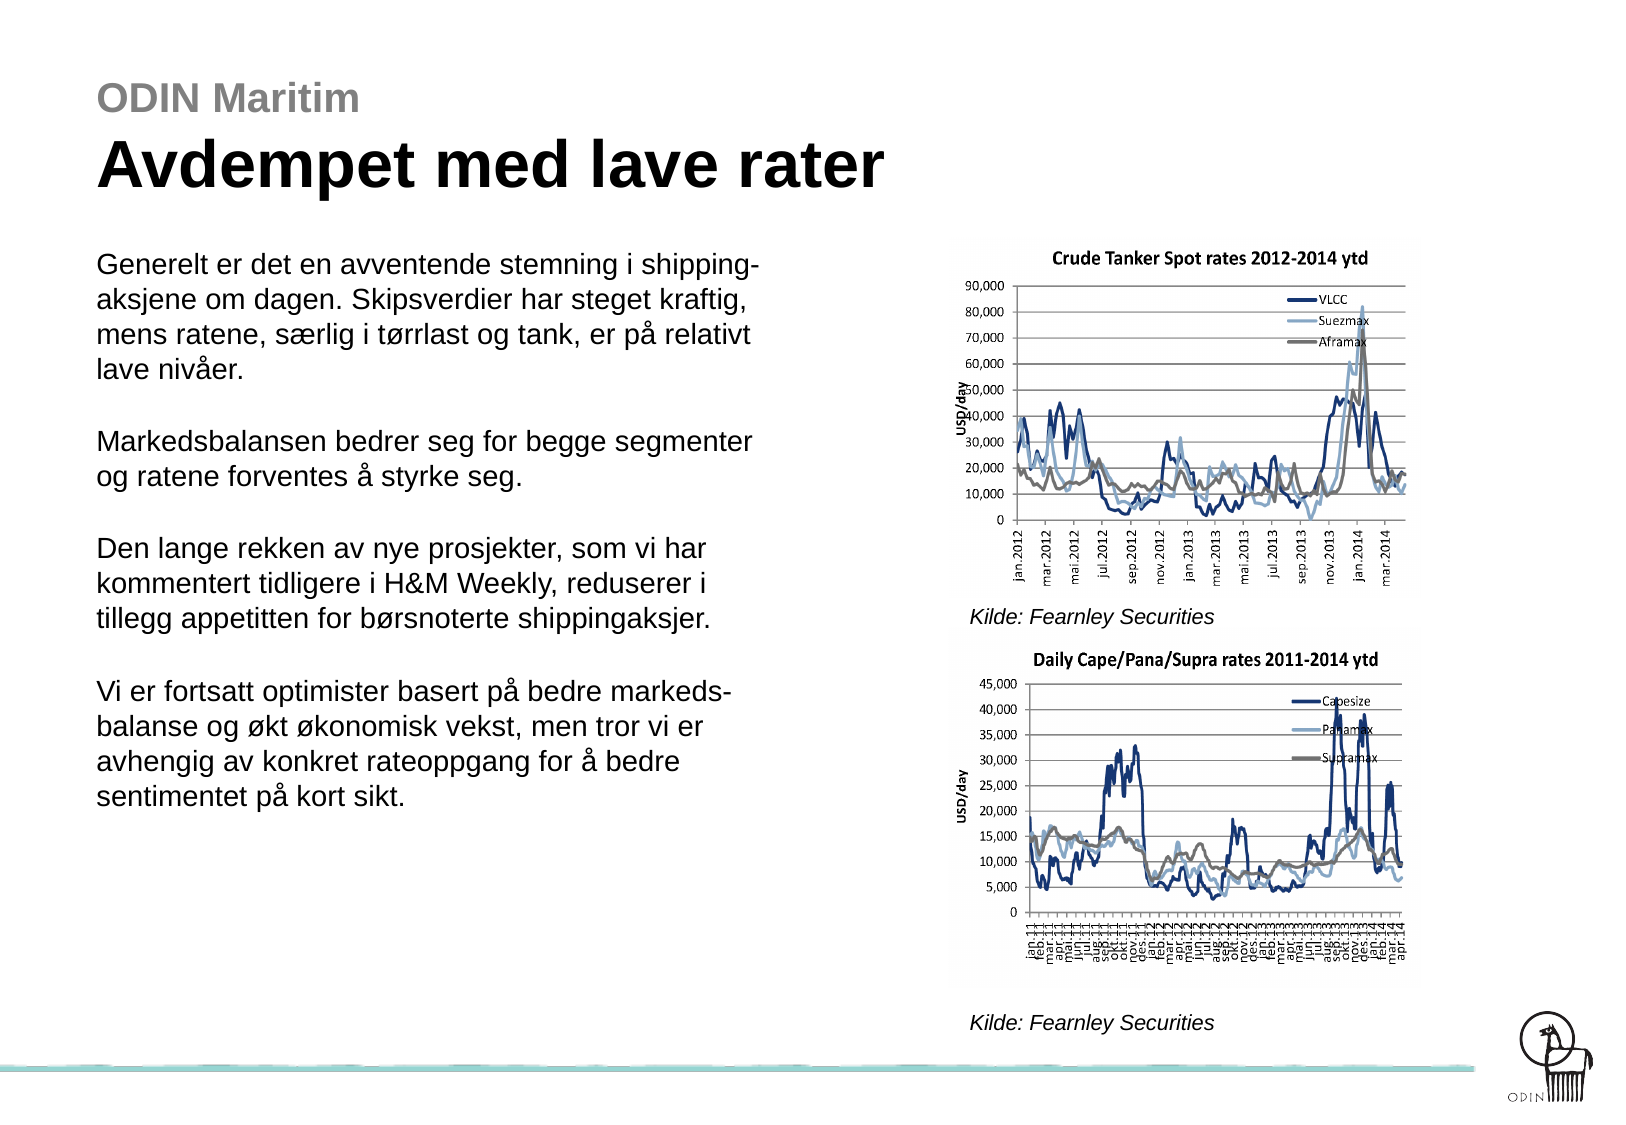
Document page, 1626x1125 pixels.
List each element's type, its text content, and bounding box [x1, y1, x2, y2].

picture [0, 987, 1625, 1125]
title ODIN Maritim Avdempet med lave rater [81, 24, 1544, 209]
list Generelt er det en avventende stemning i shipping-aksjene om dagen. Skipsverdier har steget kraftig, mens ratene, særlig i tørrlast og tank, er på relativt lave nivåer. Markedsbalansen bedrer seg for begge segmenter og ratene forventes å styrke seg. Den lange rekken av nye prosjekter, som vi har kommentert tidligere i H&M Weekly, reduserer i tillegg appetitten for børsnoterte shippingaksjer. Vi er fortsatt optimister basert på bedre markeds- balanse og økt økonomisk vekst, men tror vi er avhengig av konkret rateoppgang for å bedre sentimentet på kort sikt. [81, 237, 800, 988]
text_box Kilde: Fearnley Securities [954, 1001, 1230, 1043]
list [948, 627, 1422, 988]
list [948, 237, 1421, 599]
text_box Kilde: Fearnley Securities [954, 606, 1230, 625]
